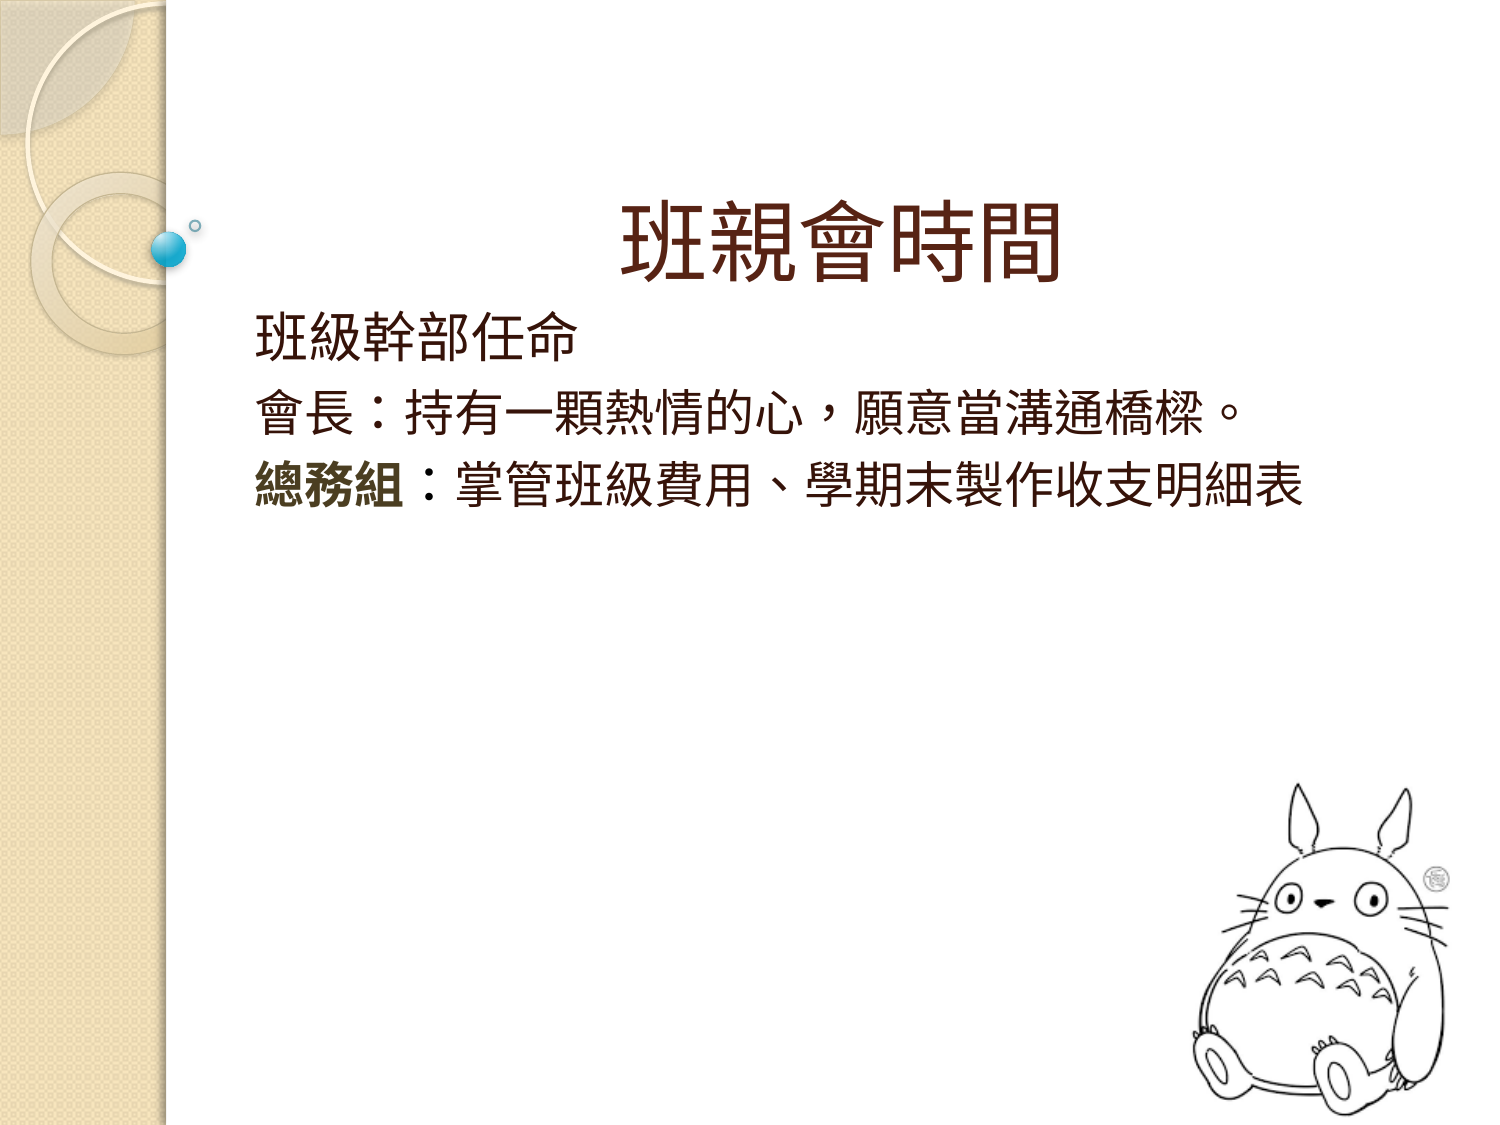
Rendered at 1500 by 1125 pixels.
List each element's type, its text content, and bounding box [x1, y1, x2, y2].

subtitle 班級幹部任命 會長：持有一顆熱情的心，願意當溝通橋樑。 總務組：掌管班級費用、學期末製作收支明細表 [234, 303, 1450, 598]
title 班親會時間 [234, 59, 1450, 301]
picture [1148, 773, 1500, 1125]
